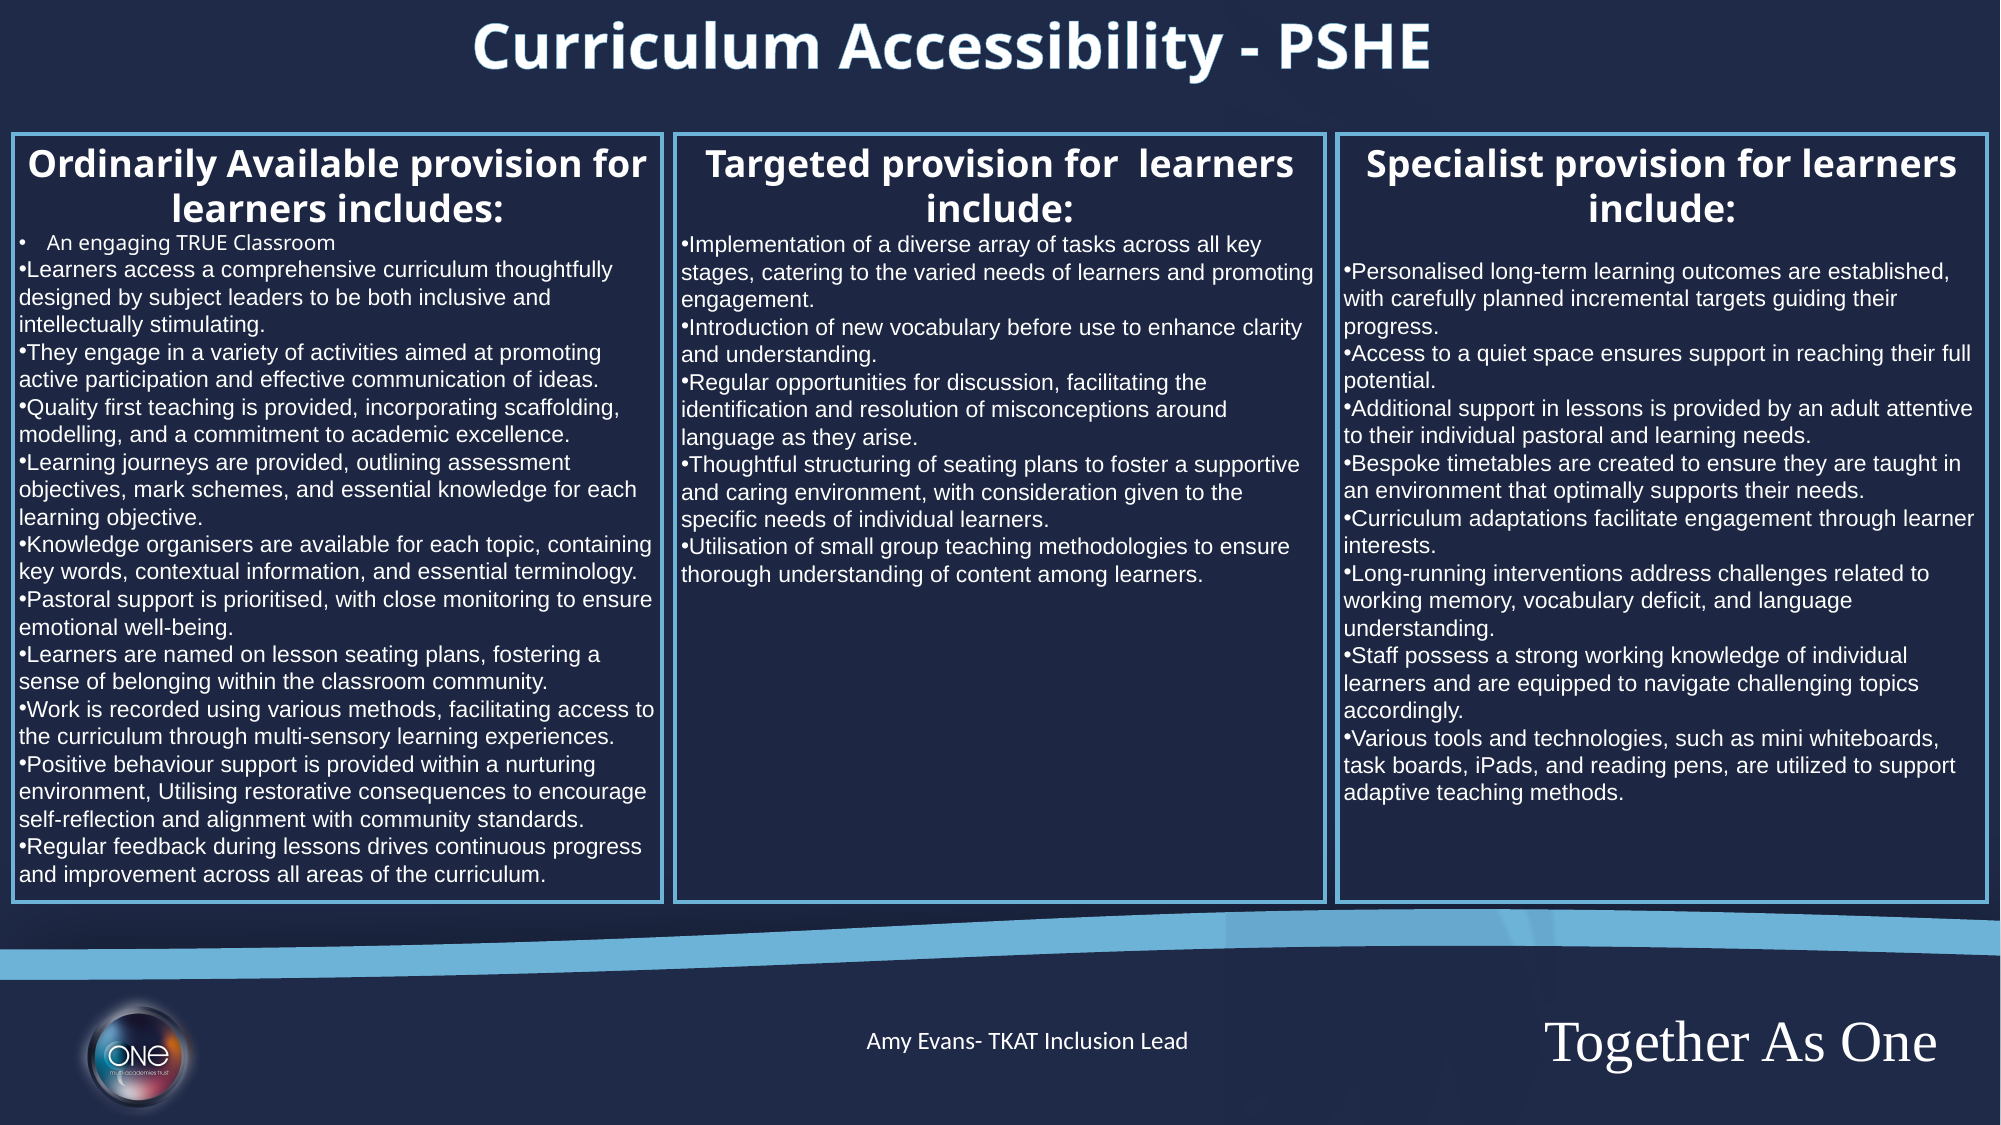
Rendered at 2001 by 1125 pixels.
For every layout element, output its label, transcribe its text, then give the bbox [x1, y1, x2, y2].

picture [92, 1011, 183, 1102]
text_box Targeted provision for learners include: Implementation of a diverse array of tasks across all key stages, catering to the varied needs of learners and promoting engagement. Introduction of new vocabulary before use to enhance clarity and understanding. Regular opportunities for discussion, facilitating the identification and resolution of misconceptions around language as they arise. Thoughtful structuring of seating plans to foster a supportive and caring environment, with consideration given to the specific needs of individual learners. Utilisation of small group teaching methodologies to ensure thorough understanding of content among learners. [675, 133, 1325, 902]
text_box Ordinarily Available provision for learners includes: An engaging TRUE Classroom Learners access a comprehensive curriculum thoughtfully designed by subject leaders to be both inclusive and intellectually stimulating. They engage in a variety of activities aimed at promoting active participation and effective communication of ideas. Quality first teaching is provided, incorporating scaffolding, modelling, and a commitment to academic excellence. Learning journeys are provided, outlining assessment objectives, mark schemes, and essential knowledge for each learning objective. Knowledge organisers are available for each topic, containing key words, contextual information, and essential terminology. Pastoral support is prioritised, with close monitoring to ensure emotional well-being. Learners are named on lesson seating plans, fostering a sense of belonging within the classroom community. Work is recorded using various methods, facilitating access to the curriculum through multi-sensory learning experiences. Positive behaviour support is provided within a nurturing environment, Utilising restorative consequences to encourage self-reflection and alignment with community standards. Regular feedback during lessons drives continuous progress and improvement across all areas of the curriculum. [12, 133, 663, 902]
text_box Specialist provision for learners include: Personalised long-term learning outcomes are established, with carefully planned incremental targets guiding their progress. Access to a quiet space ensures support in reaching their full potential. Additional support in lessons is provided by an adult attentive to their individual pastoral and learning needs. Bespoke timetables are created to ensure they are taught in an environment that optimally supports their needs. Curriculum adaptations facilitate engagement through learner interests. Long-running interventions address challenges related to working memory, vocabulary deficit, and language understanding. Staff possess a strong working knowledge of individual learners and are equipped to navigate challenging topics accordingly. Various tools and technologies, such as mini whiteboards, task boards, iPads, and reading pens, are utilized to support adaptive teaching methods. [1337, 133, 1987, 902]
text_box Curriculum Accessibility - PSHE [185, 0, 1720, 112]
